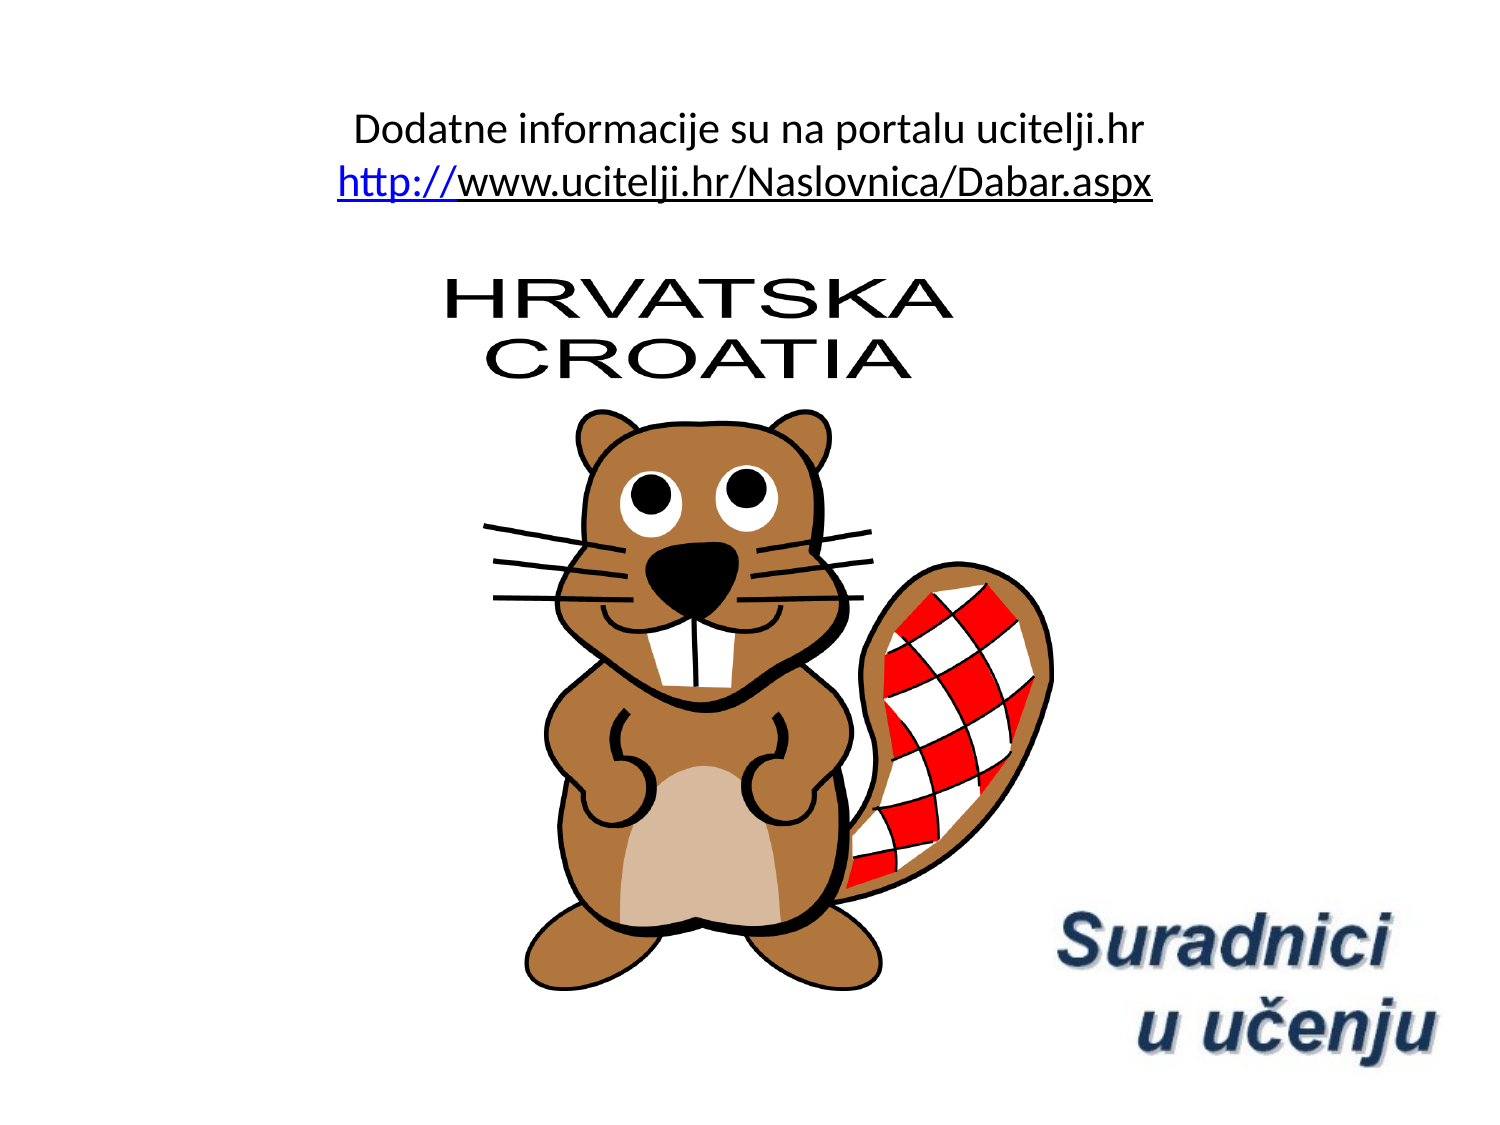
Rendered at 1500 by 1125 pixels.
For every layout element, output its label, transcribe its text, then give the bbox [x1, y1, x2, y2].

title Dodatne informacije su na portalu ucitelji.hr http://www.ucitelji.hr/Naslovnica/Dabar.aspx [75, 90, 1425, 278]
picture [1053, 899, 1443, 1083]
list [446, 277, 1054, 992]
